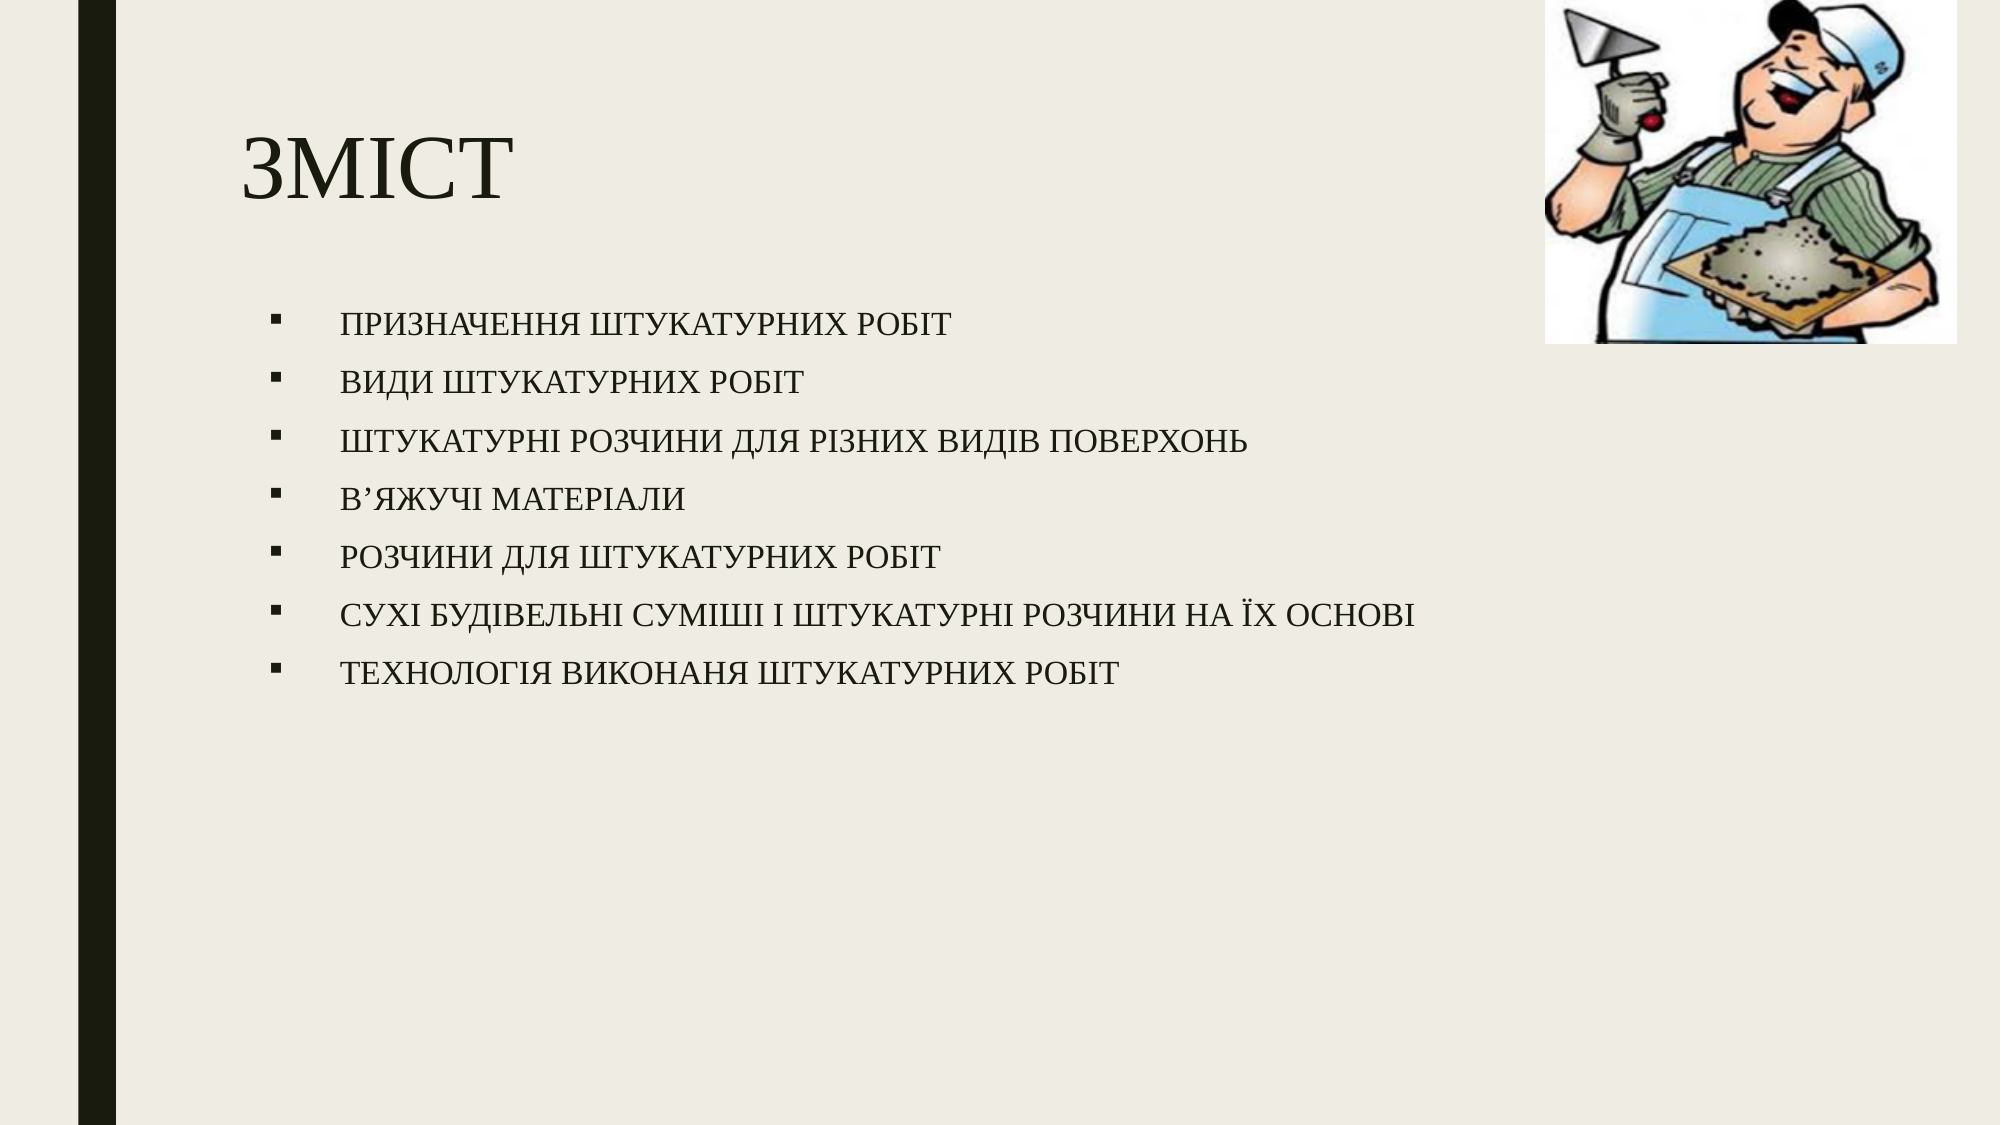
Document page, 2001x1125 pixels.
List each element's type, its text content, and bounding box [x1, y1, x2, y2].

picture [1545, 0, 1957, 344]
title ЗМІСТ [225, 112, 1545, 357]
list ПРИЗНАЧЕННЯ ШТУКАТУРНИХ РОБІТ ВИДИ ШТУКАТУРНИХ РОБІТ ШТУКАТУРНІ РОЗЧИНИ ДЛЯ РІЗНИХ ВИДІВ ПОВЕРХОНЬ В’ЯЖУЧІ МАТЕРІАЛИ РОЗЧИНИ ДЛЯ ШТУКАТУРНИХ РОБІТ СУХІ БУДІВЕЛЬНІ СУМІШІ І ШТУКАТУРНІ РОЗЧИНИ НА ЇХ ОСНОВІ ТЕХНОЛОГІЯ ВИКОНАНЯ ШТУКАТУРНИХ РОБІТ [243, 297, 1887, 705]
